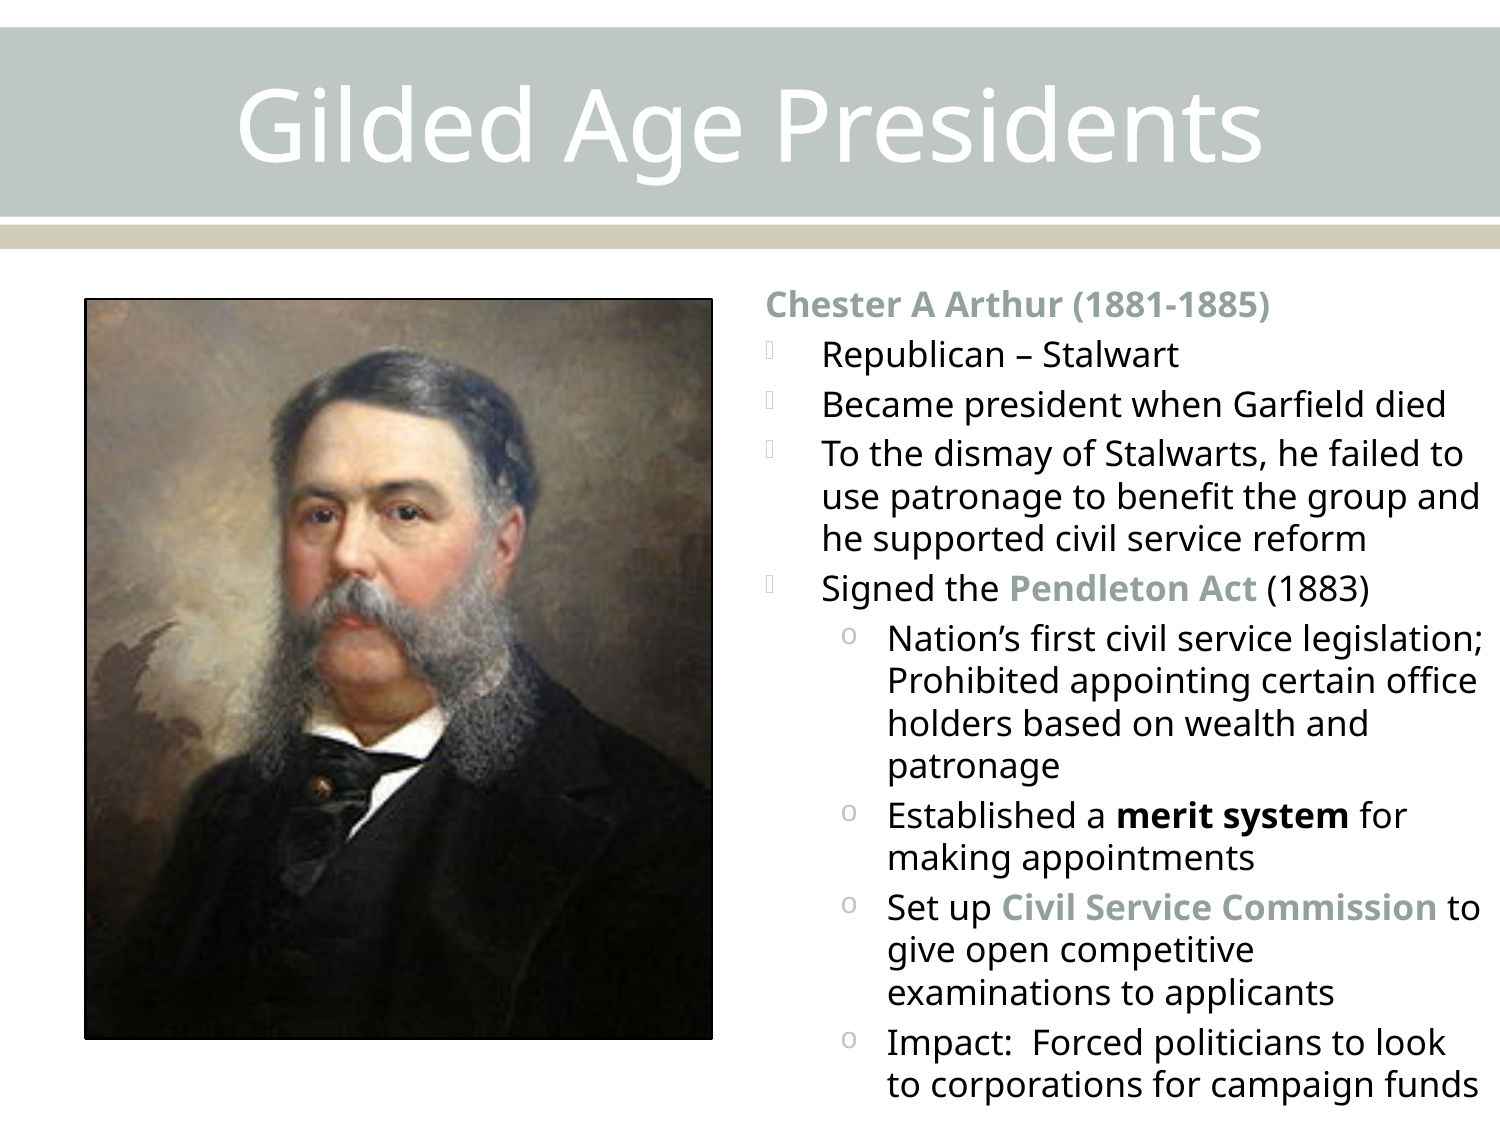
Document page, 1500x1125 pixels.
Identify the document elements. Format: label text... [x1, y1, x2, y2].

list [86, 299, 711, 1038]
title Gilded Age Presidents [75, 29, 1425, 213]
list Chester A Arthur (1881-1885) Republican – Stalwart Became president when Garfield died To the dismay of Stalwarts, he failed to use patronage to benefit the group and he supported civil service reform Signed the Pendleton Act (1883) Nation’s first civil service legislation; Prohibited appointing certain office holders based on wealth and patronage Established a merit system for making appointments Set up Civil Service Commission to give open competitive examinations to applicants Impact: Forced politicians to look to corporations for campaign funds [750, 275, 1500, 1100]
